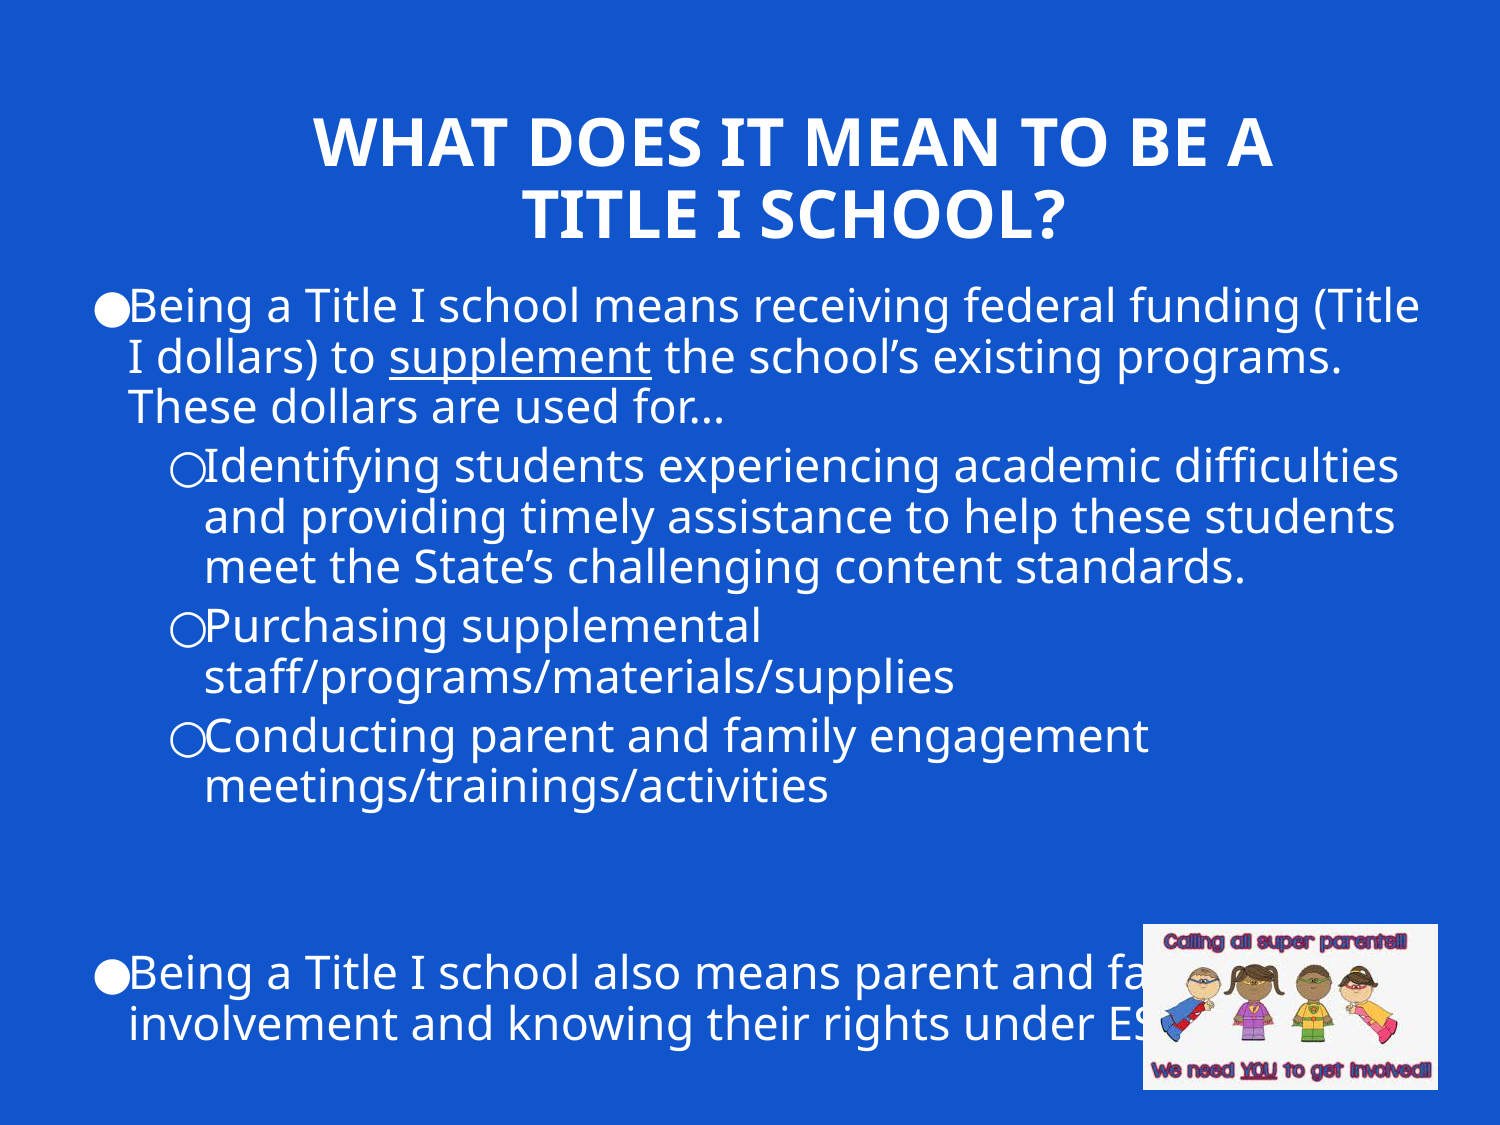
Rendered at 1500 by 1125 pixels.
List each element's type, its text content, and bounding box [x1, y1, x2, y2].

title WHAT DOES IT MEAN TO BE A TITLE I SCHOOL? [287, 87, 1300, 275]
list Being a Title I school means receiving federal funding (Title I dollars) to supplement the school’s existing programs. These dollars are used for… Identifying students experiencing academic difficulties and providing timely assistance to help these students meet the State’s challenging content standards. Purchasing supplemental staff/programs/materials/supplies Conducting parent and family engagement meetings/trainings/activities Being a Title I school also means parent and family involvement and knowing their rights under ESSA. [75, 275, 1438, 1063]
picture [1142, 924, 1439, 1091]
